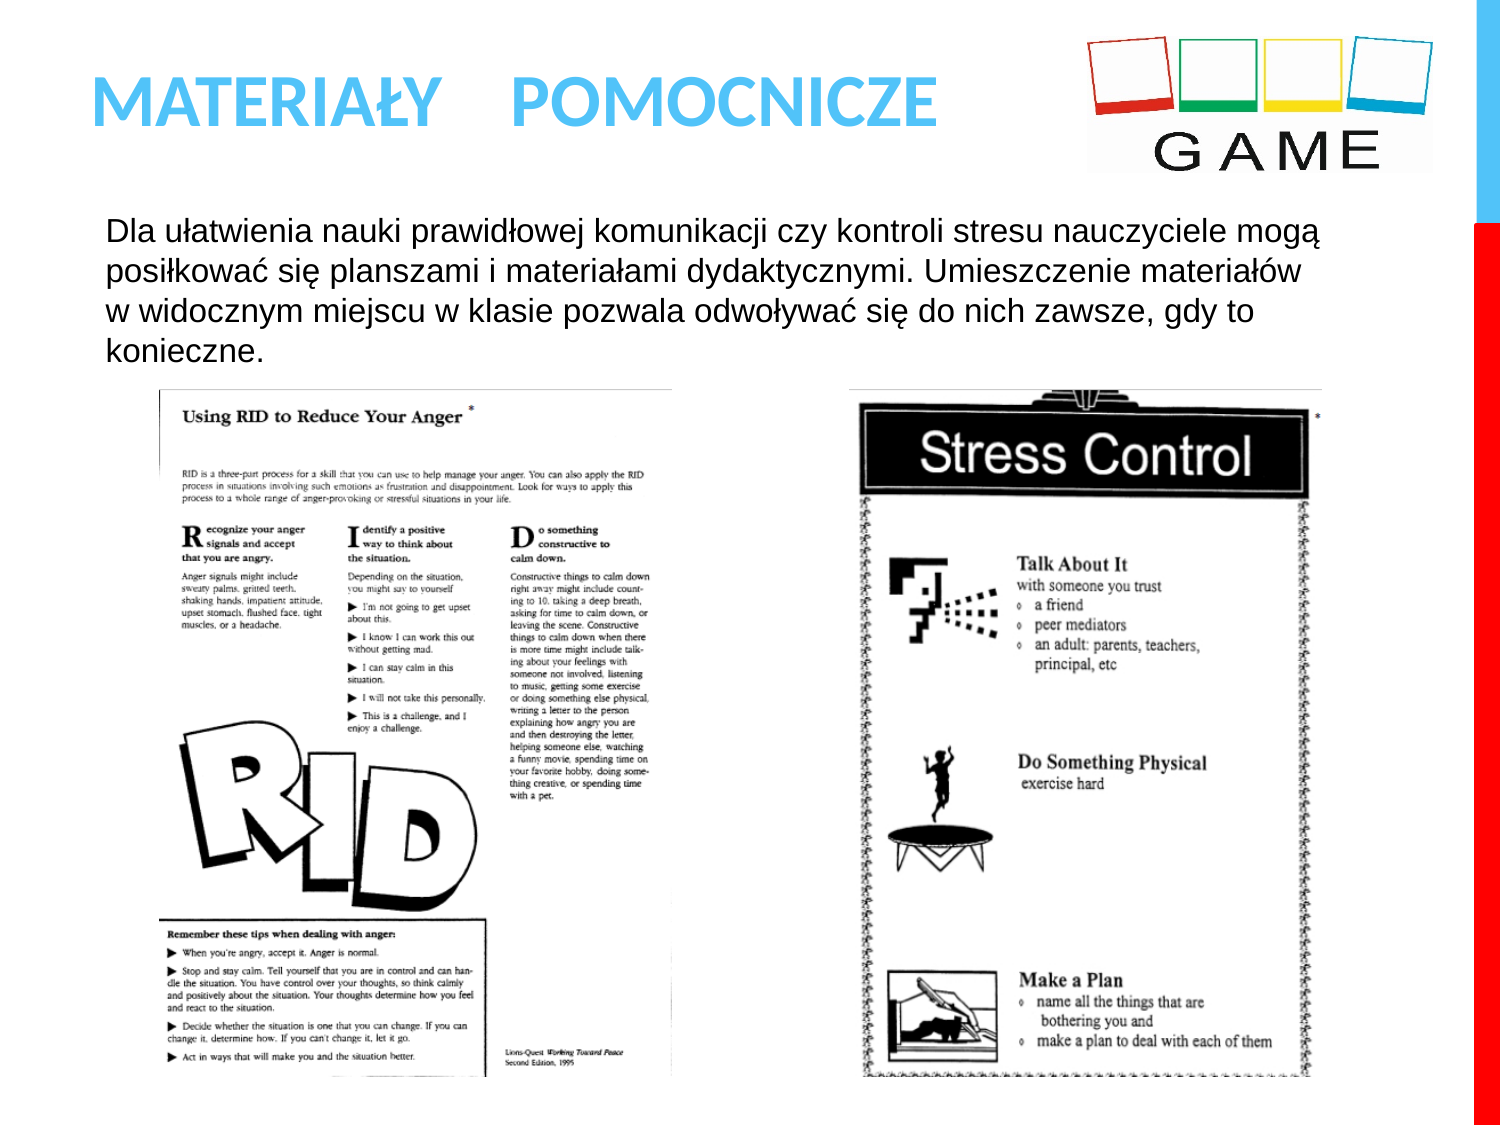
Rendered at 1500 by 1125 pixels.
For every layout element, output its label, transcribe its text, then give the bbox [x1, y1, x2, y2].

text_box Dla ułatwienia nauki prawidłowej komunikacji czy kontroli stresu nauczyciele mogą posiłkować się planszami i materiałami dydaktycznymi. Umieszczenie materiałów w widocznym miejscu w klasie pozwala odwoływać się do nich zawsze, gdy to konieczne. [90, 194, 1339, 385]
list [159, 389, 672, 1078]
title MATERIAŁY POMOCNICZE [75, 25, 1025, 150]
picture [848, 389, 1322, 1078]
picture [1087, 36, 1433, 173]
